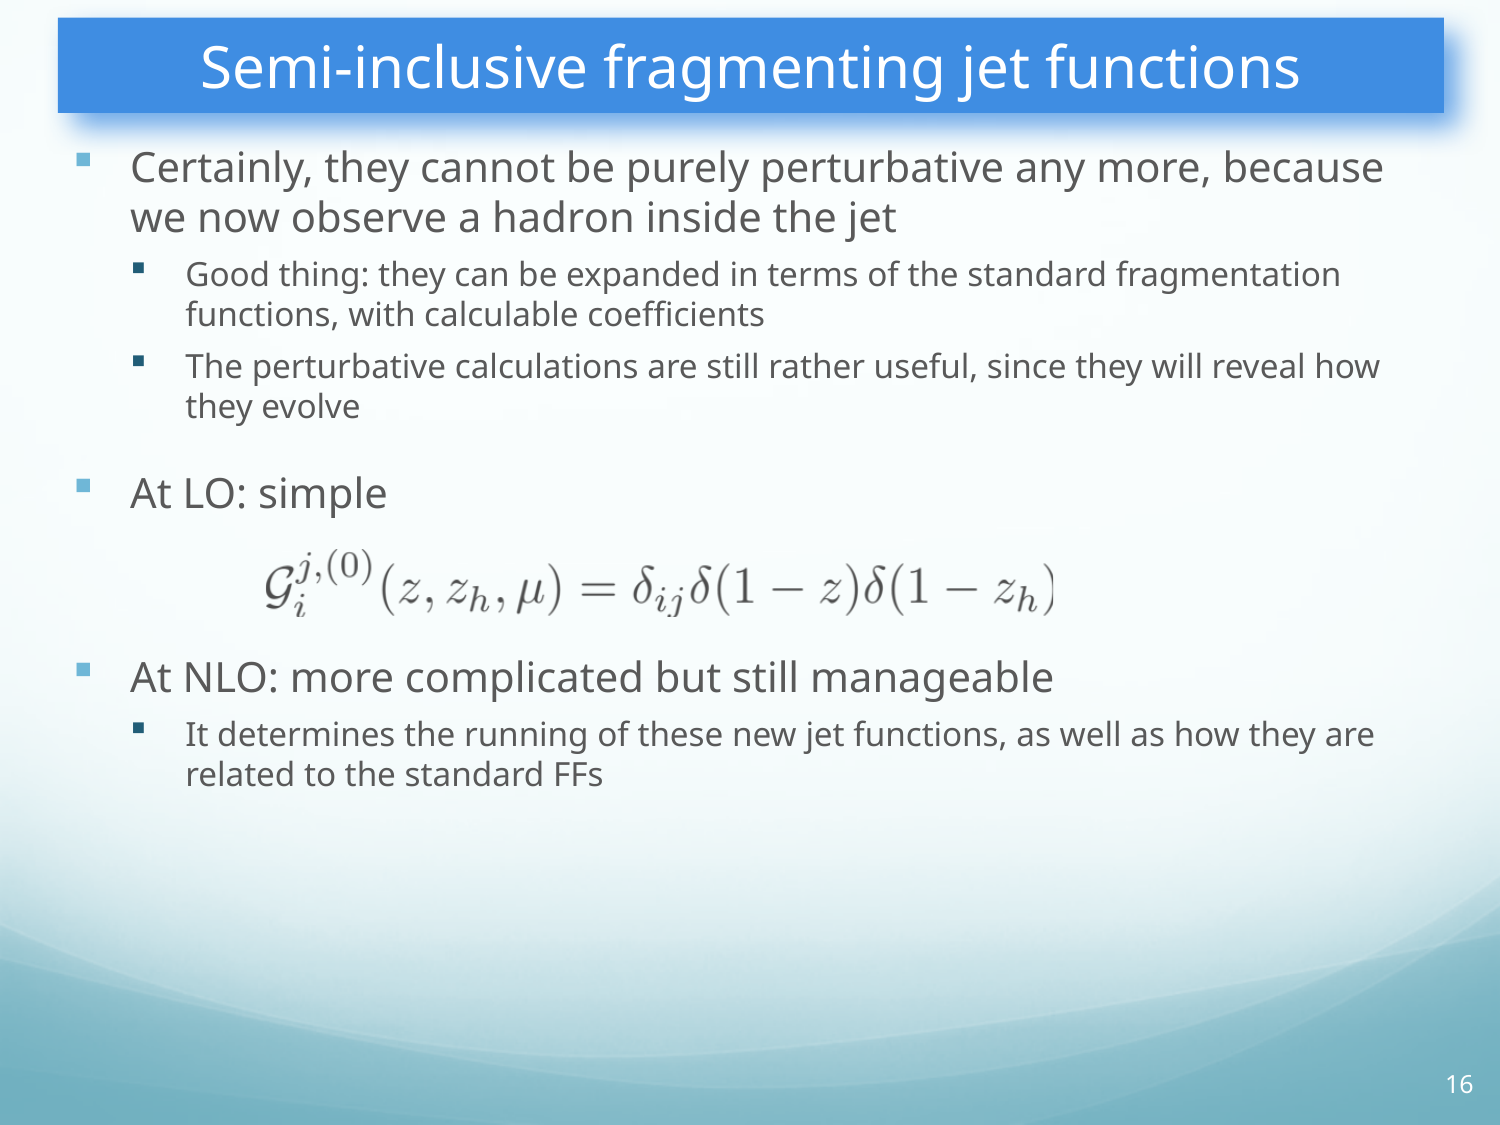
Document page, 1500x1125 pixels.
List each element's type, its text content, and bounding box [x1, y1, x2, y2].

picture [265, 547, 1054, 617]
slide_number 16 [1326, 1055, 1489, 1116]
title Semi-inclusive fragmenting jet functions [57, 17, 1444, 113]
list Certainly, they cannot be purely perturbative any more, because we now observe a hadron inside the jet Good thing: they can be expanded in terms of the standard fragmentation functions, with calculable coefficients The perturbative calculations are still rather useful, since they will reveal how they evolve At LO: simple At NLO: more complicated but still manageable It determines the running of these new jet functions, as well as how they are related to the standard FFs [57, 133, 1444, 1056]
